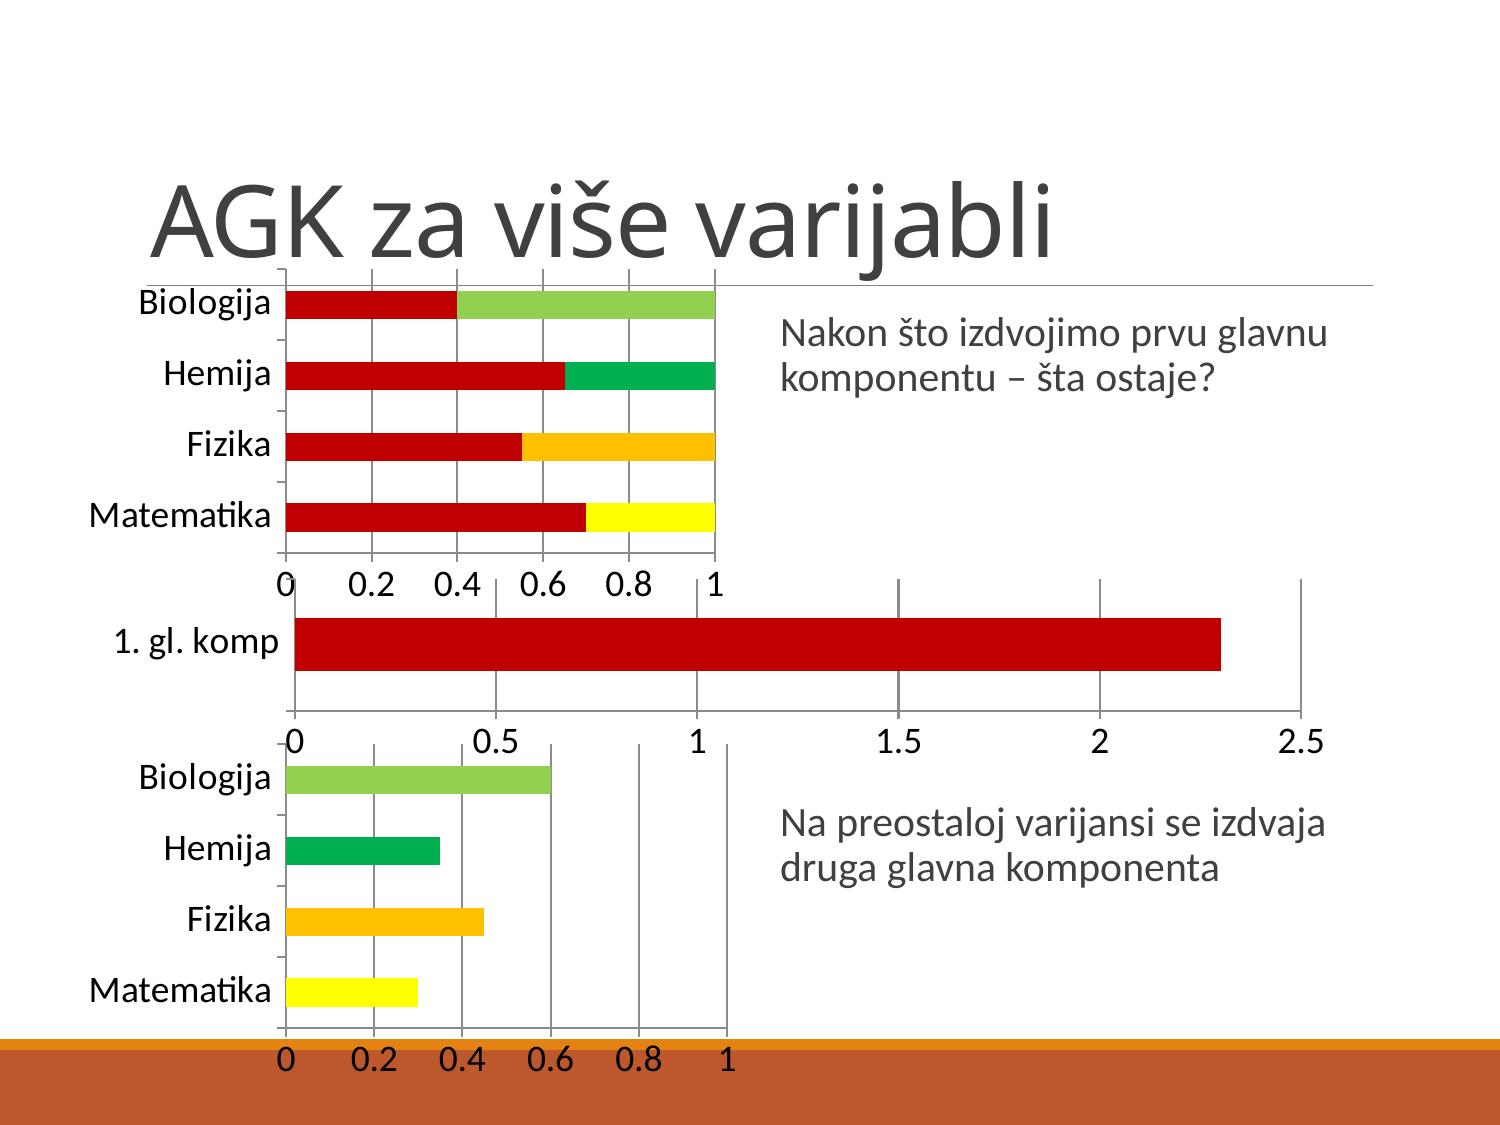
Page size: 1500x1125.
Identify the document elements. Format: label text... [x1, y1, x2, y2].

title AGK za više varijabli [135, 47, 1373, 285]
list Nakon što izdvojimo prvu glavnu komponentu – šta ostaje? Na preostaloj varijansi se izdvaja druga glavna komponenta [765, 302, 1373, 963]
chart [74, 261, 1351, 1088]
